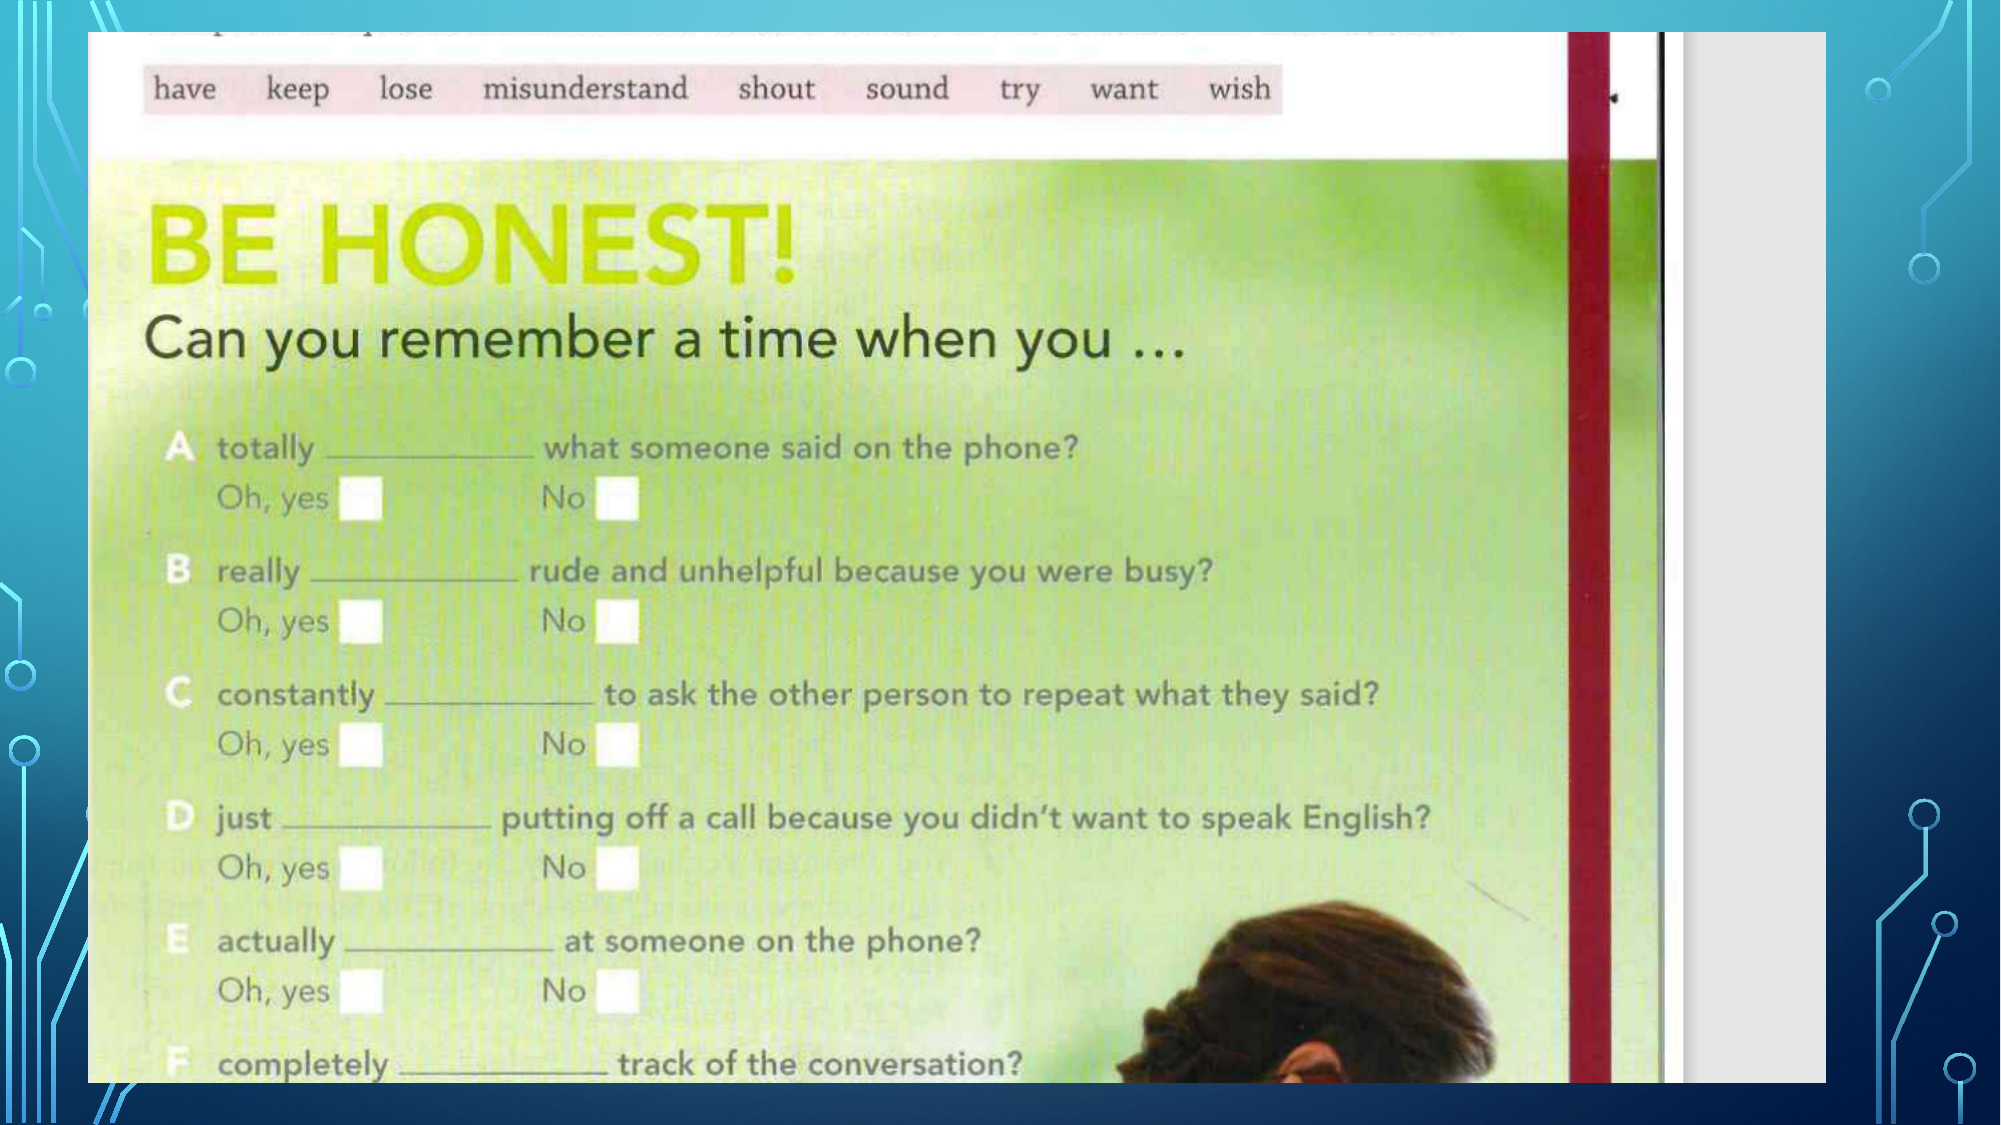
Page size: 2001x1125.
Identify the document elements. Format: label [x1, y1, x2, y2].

list [87, 32, 1826, 1084]
